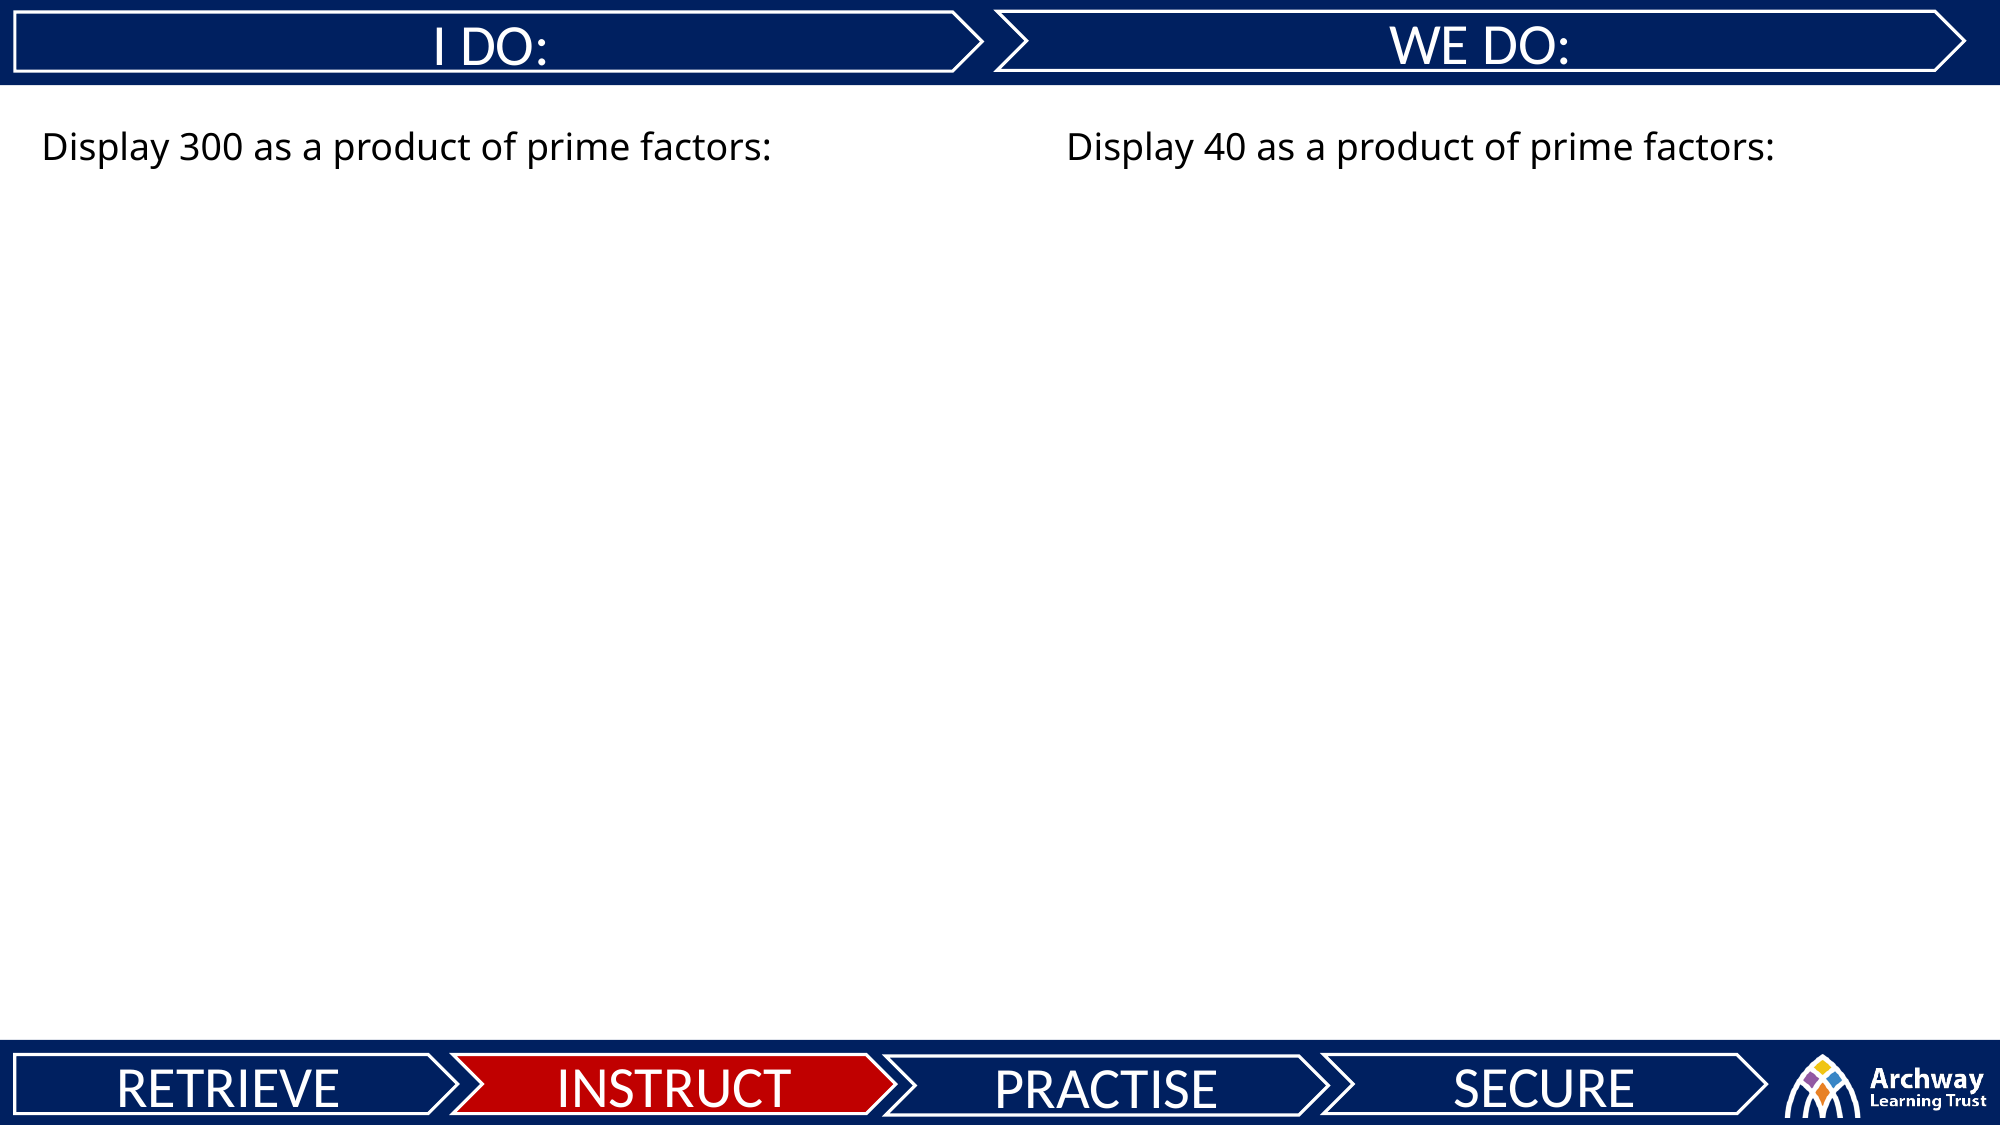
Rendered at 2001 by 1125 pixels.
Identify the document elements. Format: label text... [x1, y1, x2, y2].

picture [1783, 1052, 2000, 1119]
text_box RETRIEVE [13, 1052, 460, 1116]
text_box PRACTISE [881, 1054, 1331, 1117]
text_box INSTRUCT [449, 1052, 898, 1116]
text_box I DO: [13, 10, 985, 73]
text_box [0, 1038, 2000, 1125]
text_box Display 40 as a product of prime factors: [1051, 115, 1949, 176]
text_box [0, 0, 2000, 87]
text_box Display 300 as a product of prime factors: [26, 115, 924, 176]
text_box SECURE [1319, 1052, 1769, 1116]
text_box WE DO: [993, 9, 1967, 72]
